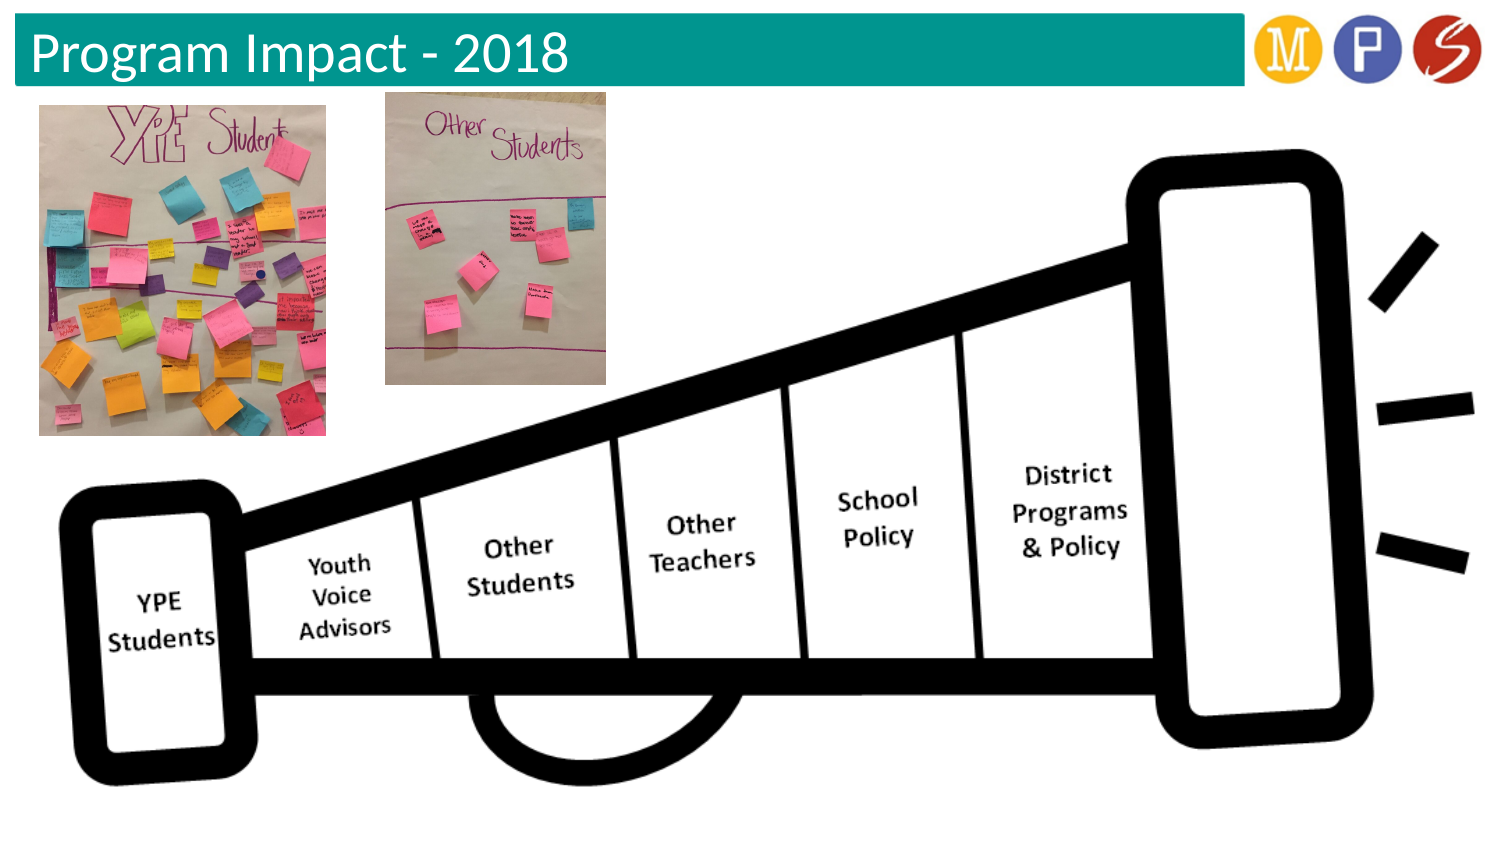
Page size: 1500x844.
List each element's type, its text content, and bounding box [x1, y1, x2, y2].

title Program Impact - 2018 [15, 0, 1413, 93]
picture [38, 92, 1490, 795]
picture [1413, 11, 1485, 91]
